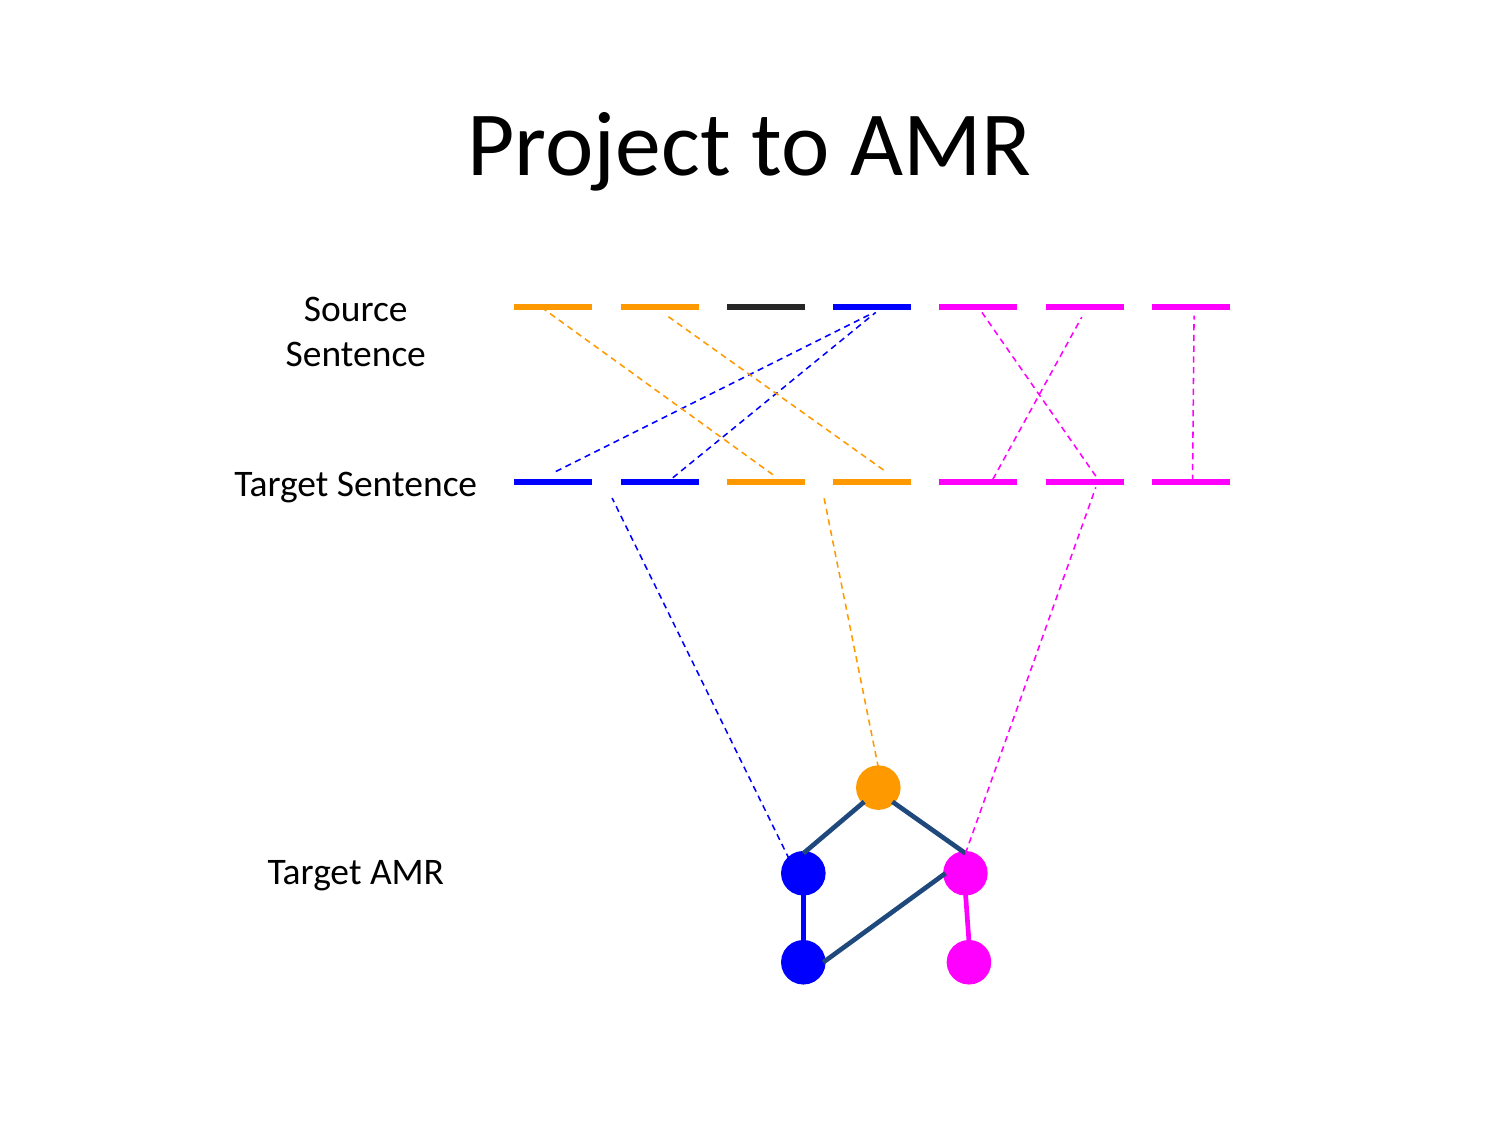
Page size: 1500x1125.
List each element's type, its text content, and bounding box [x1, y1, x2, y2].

title Project to AMR [75, 45, 1425, 233]
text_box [218, 269, 1231, 983]
